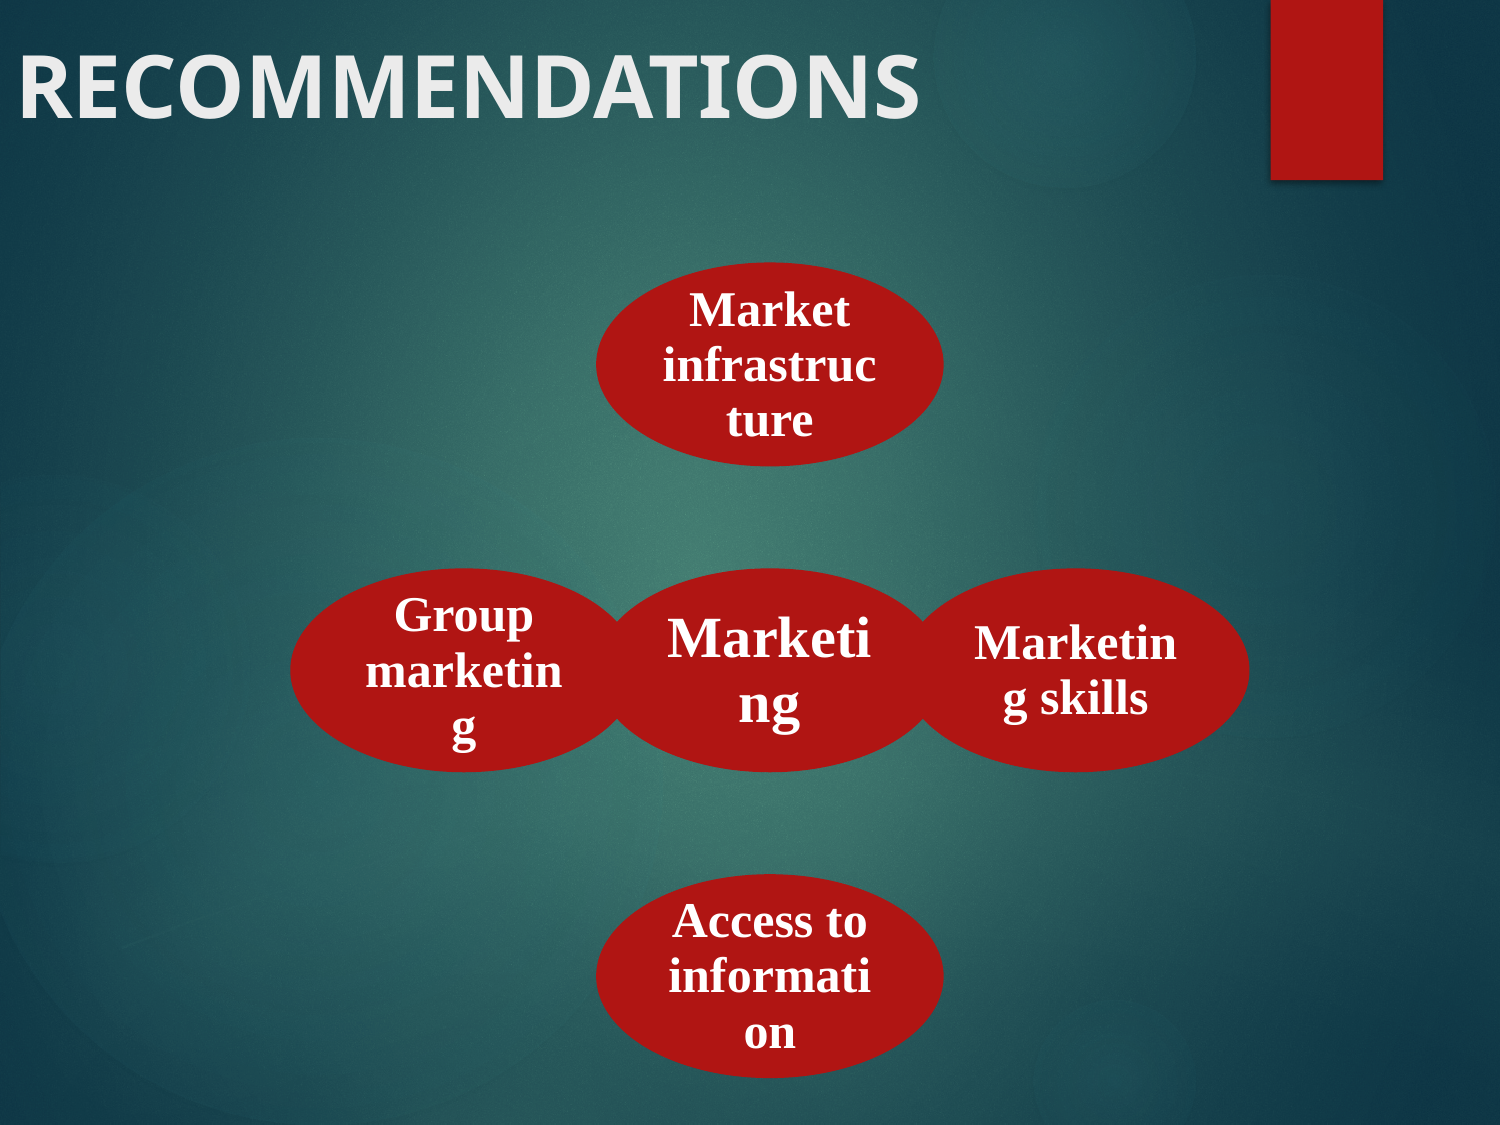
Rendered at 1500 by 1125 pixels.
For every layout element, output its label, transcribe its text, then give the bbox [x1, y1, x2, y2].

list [74, 262, 1466, 1079]
title RECOMMENDATIONS [0, 23, 1500, 164]
